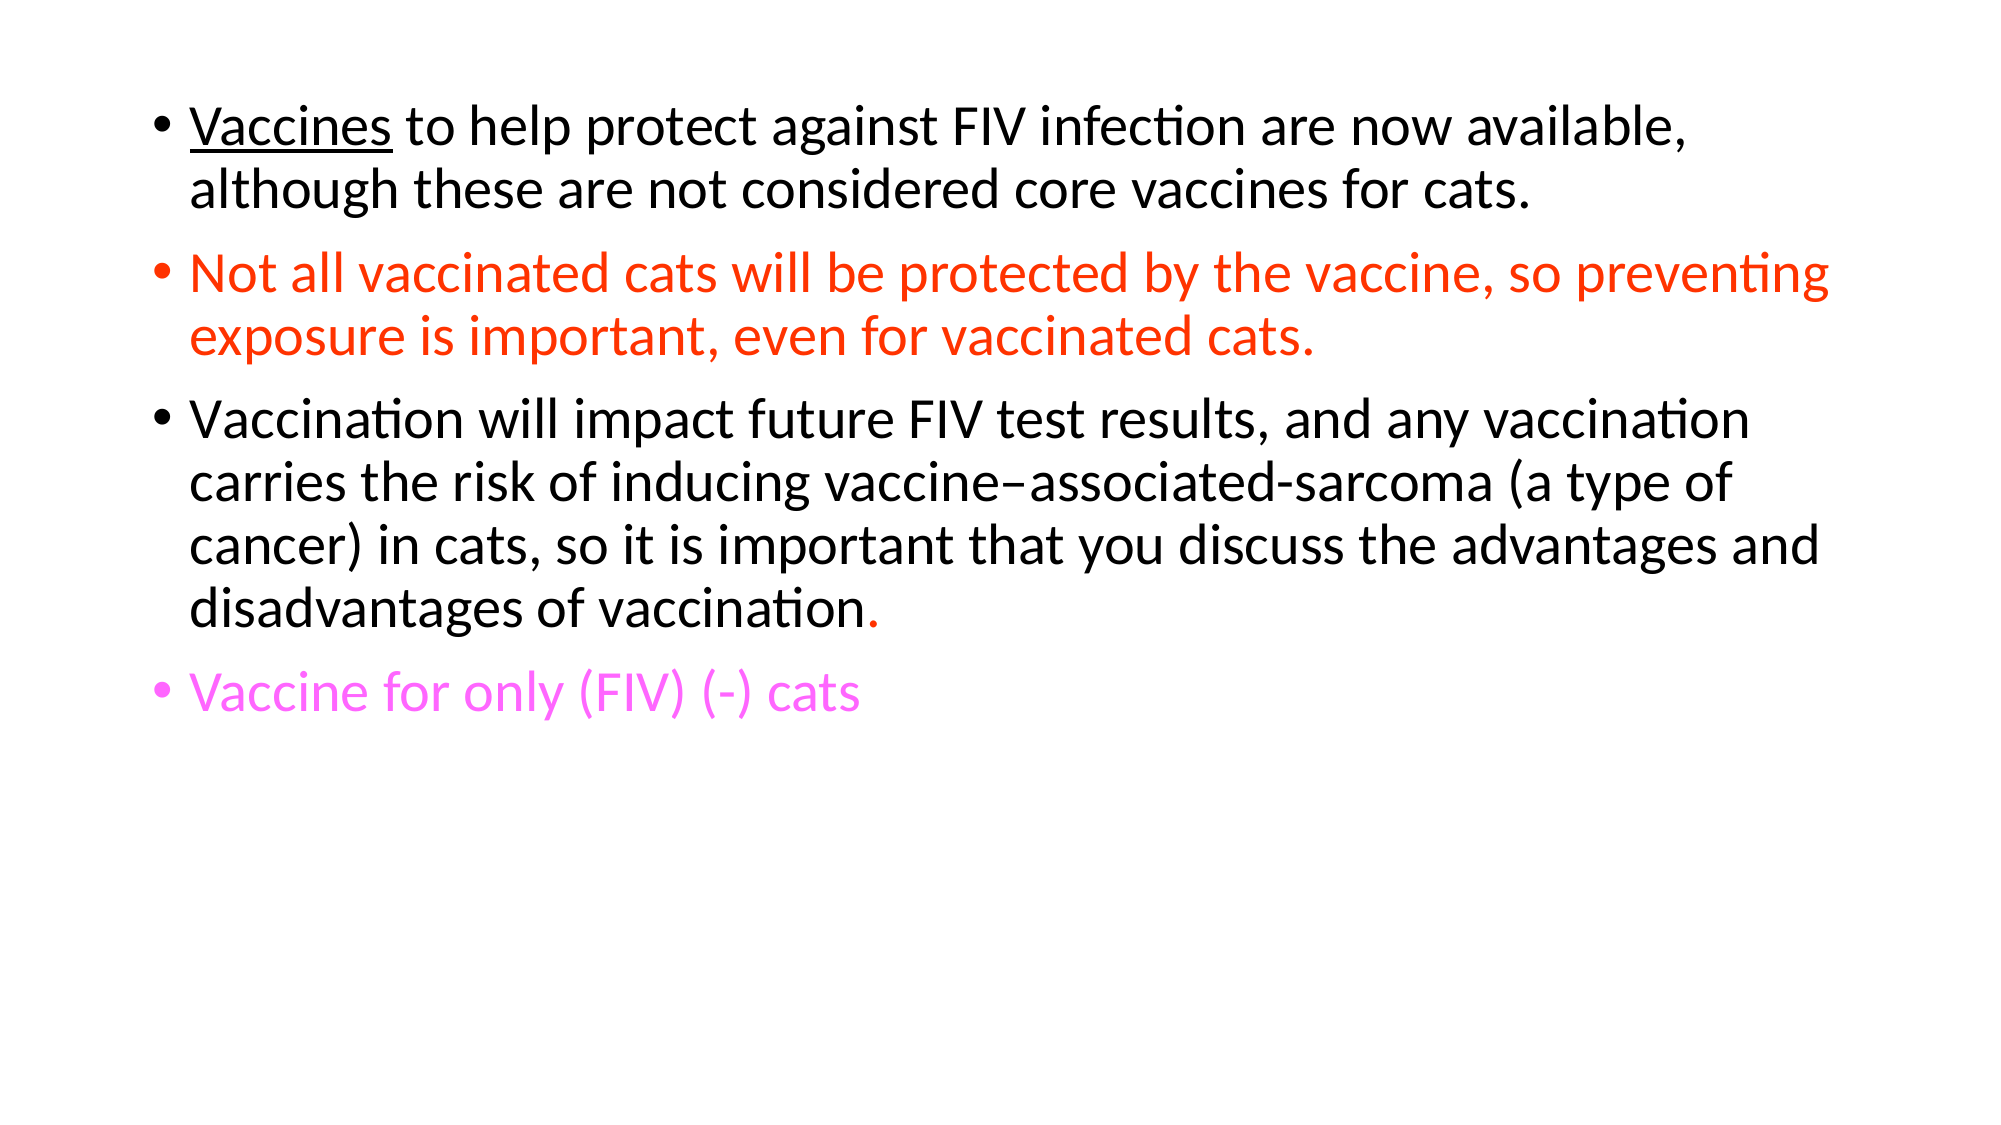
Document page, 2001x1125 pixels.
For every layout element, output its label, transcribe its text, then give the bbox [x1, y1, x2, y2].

list Vaccines to help protect against FIV infection are now available, although these are not considered core vaccines for cats. Not all vaccinated cats will be protected by the vaccine, so preventing exposure is important, even for vaccinated cats. Vaccination will impact future FIV test results, and any vaccination carries the risk of inducing vaccine–associated-sarcoma (a type of cancer) in cats, so it is important that you discuss the advantages and disadvantages of vaccination. Vaccine for only (FIV) (-) cats [137, 87, 1863, 1014]
